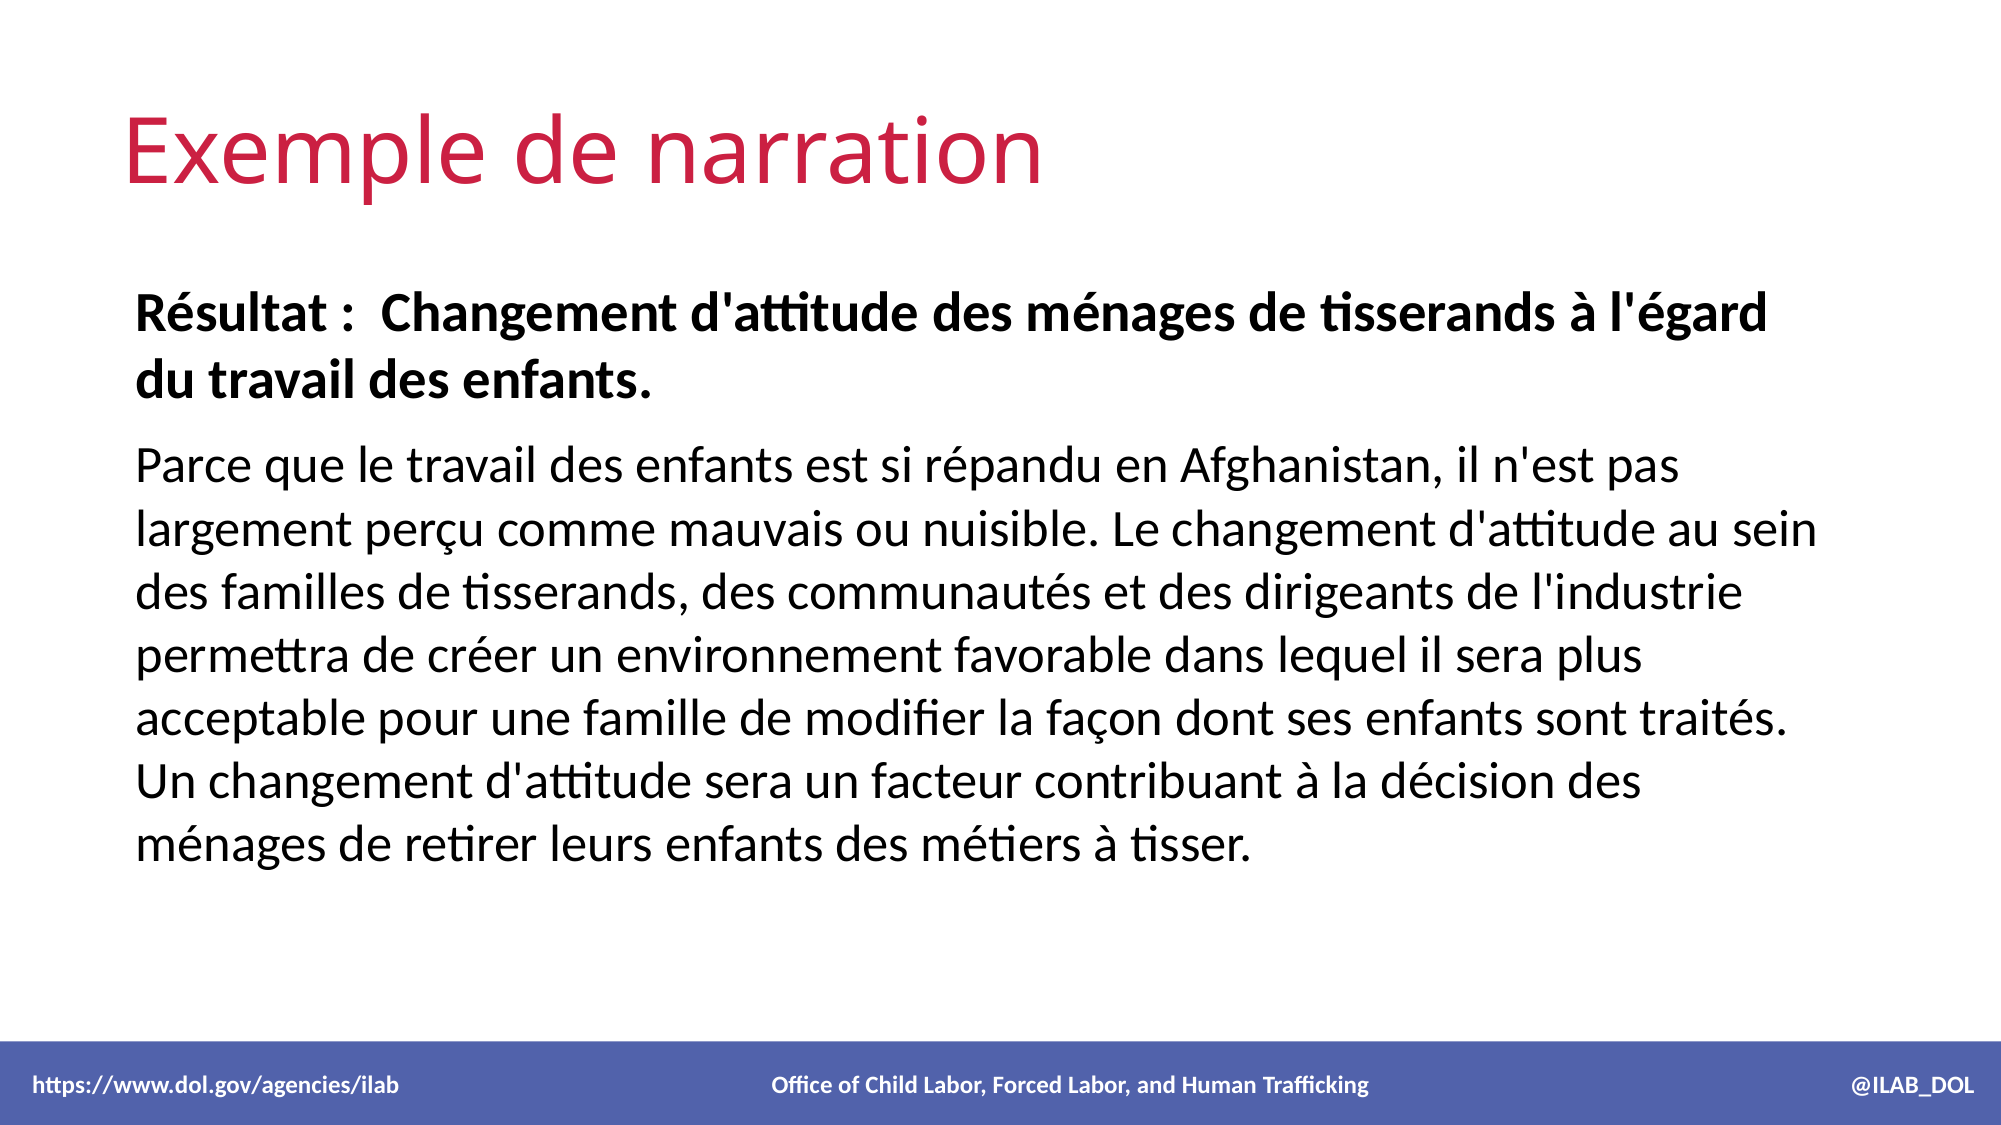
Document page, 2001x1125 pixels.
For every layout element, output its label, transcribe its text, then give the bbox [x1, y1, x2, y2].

title Exemple de narration [106, 53, 1771, 211]
footer https://www.dol.gov/agencies/ilab Office of Child Labor, Forced Labor, and Human Trafficking @ILAB_DOL [0, 1041, 2000, 1125]
list Résultat : Changement d'attitude des ménages de tisserands à l'égard du travail des enfants. Parce que le travail des enfants est si répandu en Afghanistan, il n'est pas largement perçu comme mauvais ou nuisible. Le changement d'attitude au sein des familles de tisserands, des communautés et des dirigeants de l'industrie permettra de créer un environnement favorable dans lequel il sera plus acceptable pour une famille de modifier la façon dont ses enfants sont traités. Un changement d'attitude sera un facteur contribuant à la décision des ménages de retirer leurs enfants des métiers à tisser. [120, 267, 1857, 880]
